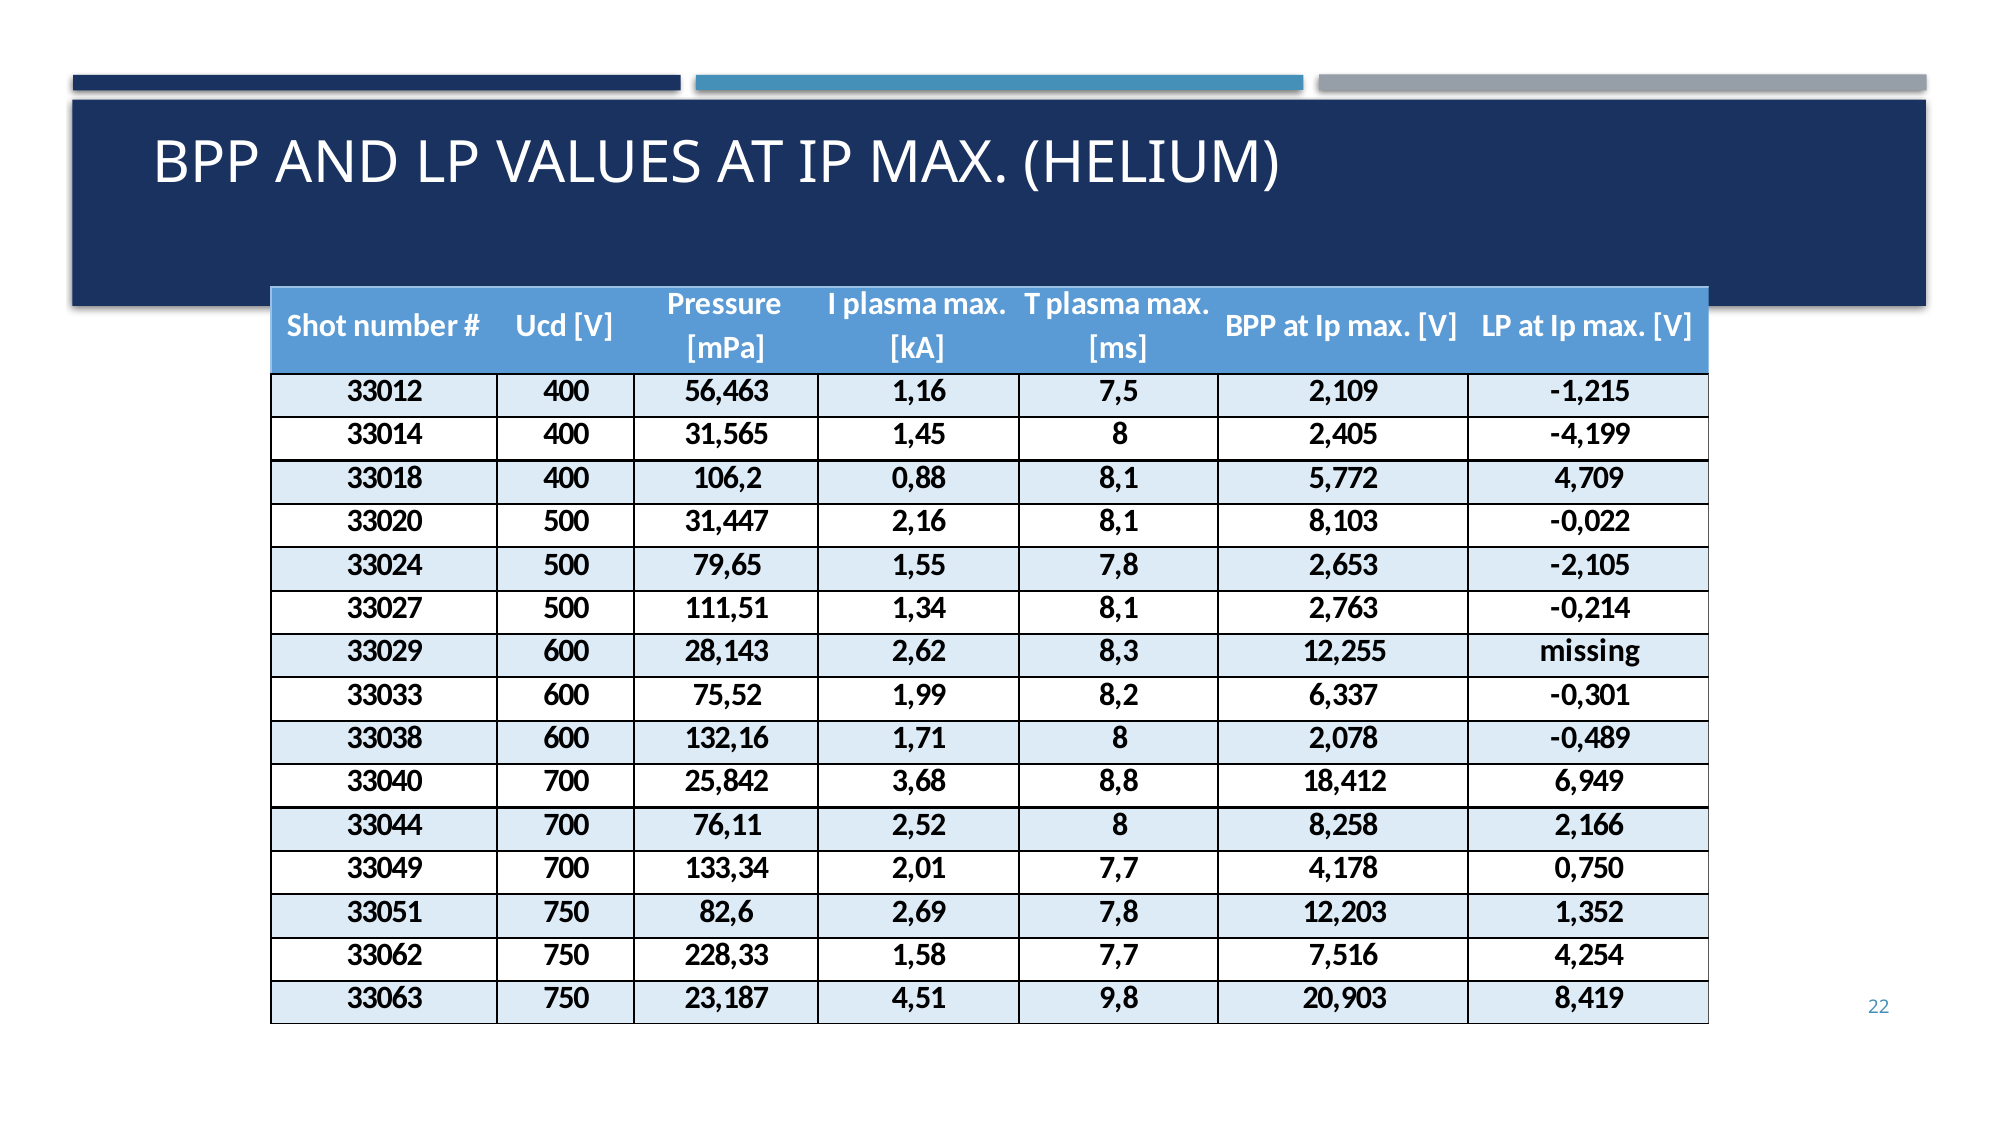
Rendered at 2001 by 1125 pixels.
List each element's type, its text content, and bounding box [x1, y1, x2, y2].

slide_number 22 [1732, 977, 1905, 1037]
picture [269, 285, 1712, 1027]
title BPP and LP values at Ip max. (helium) [137, 59, 1863, 202]
